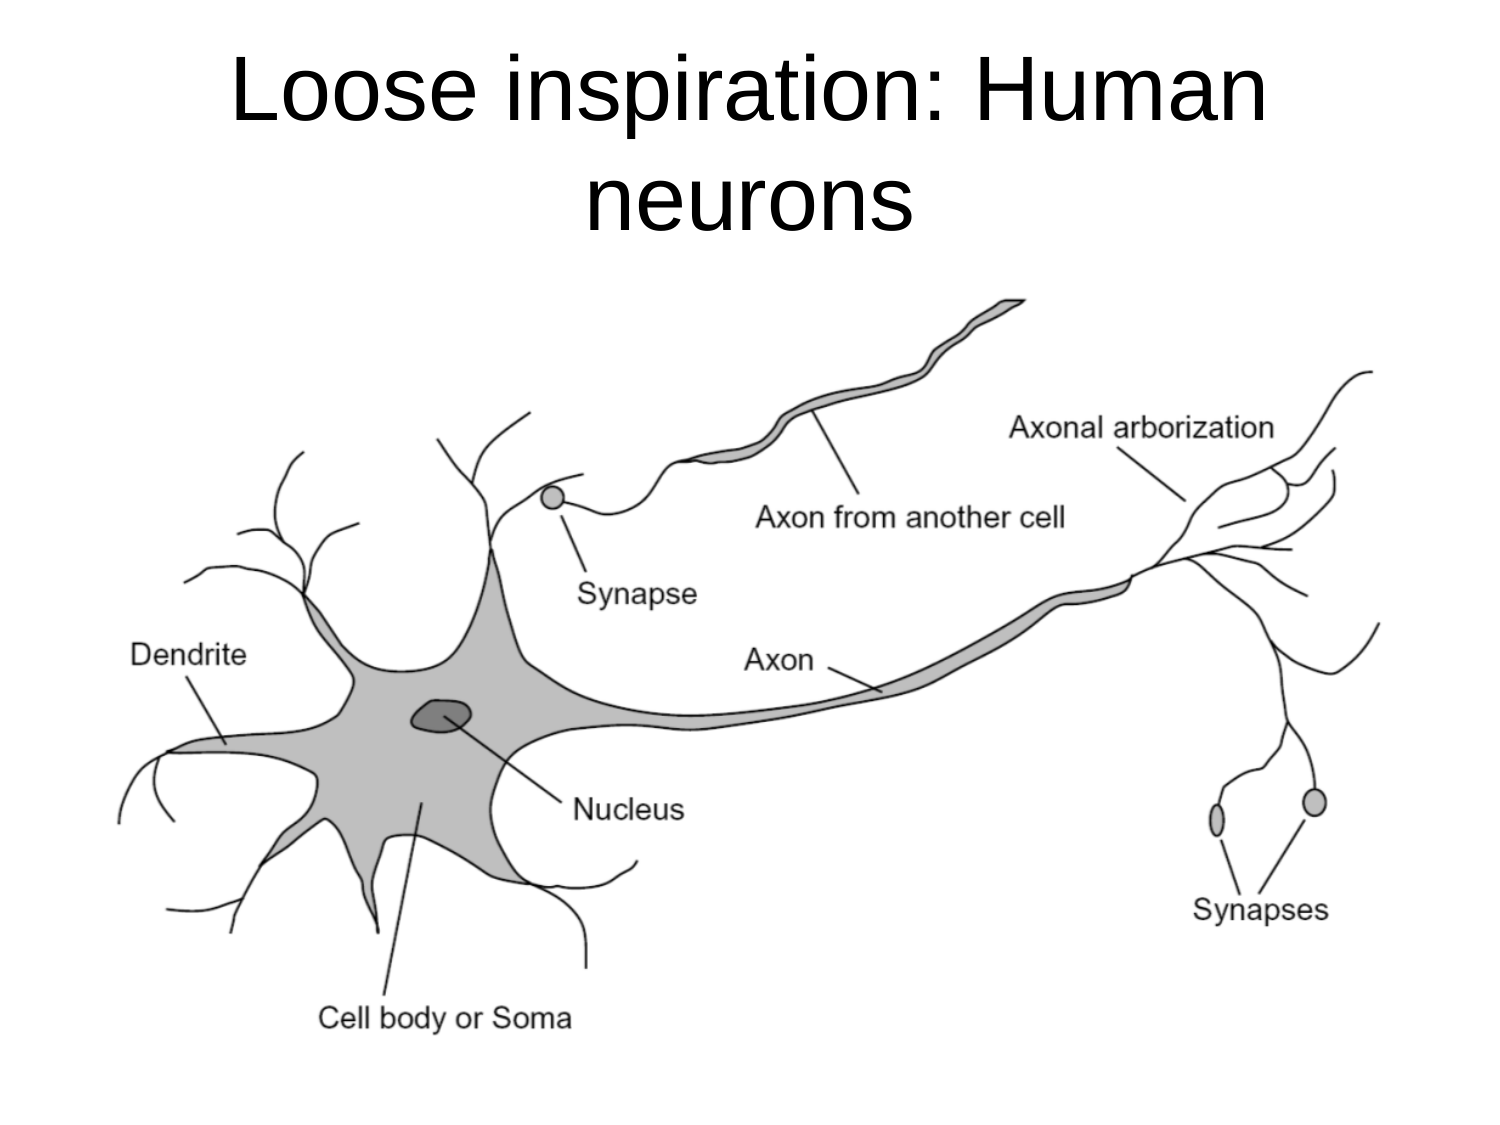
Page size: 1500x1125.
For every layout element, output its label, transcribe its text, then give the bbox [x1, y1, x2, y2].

picture [87, 283, 1413, 1066]
title Loose inspiration: Human neurons [74, 44, 1426, 233]
